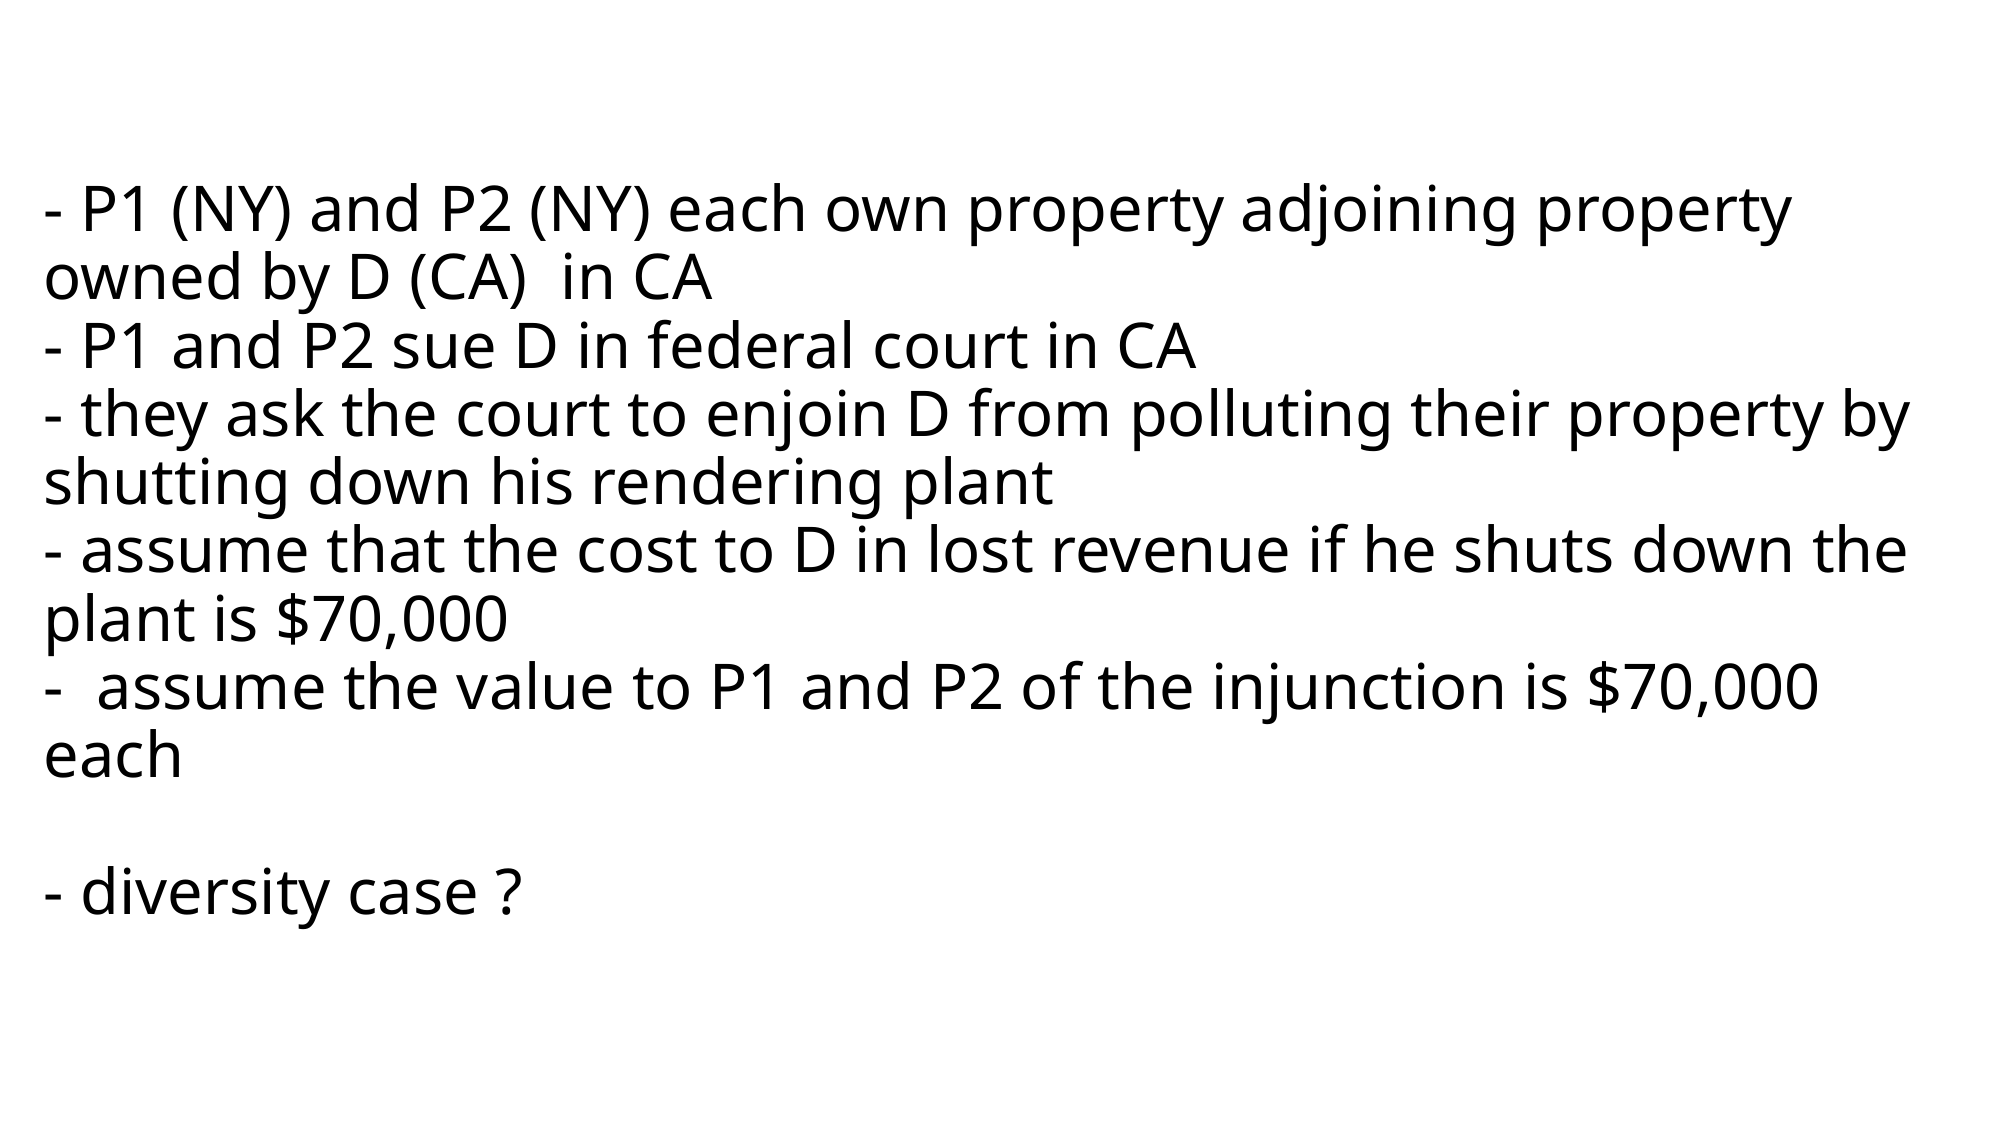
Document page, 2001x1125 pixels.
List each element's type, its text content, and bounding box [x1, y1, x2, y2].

title - P1 (NY) and P2 (NY) each own property adjoining property owned by D (CA) in CA - P1 and P2 sue D in federal court in CA - they ask the court to enjoin D from polluting their property by shutting down his rendering plant - assume that the cost to D in lost revenue if he shuts down the plant is $70,000 - assume the value to P1 and P2 of the injunction is $70,000 each - diversity case ? [28, 166, 1967, 939]
